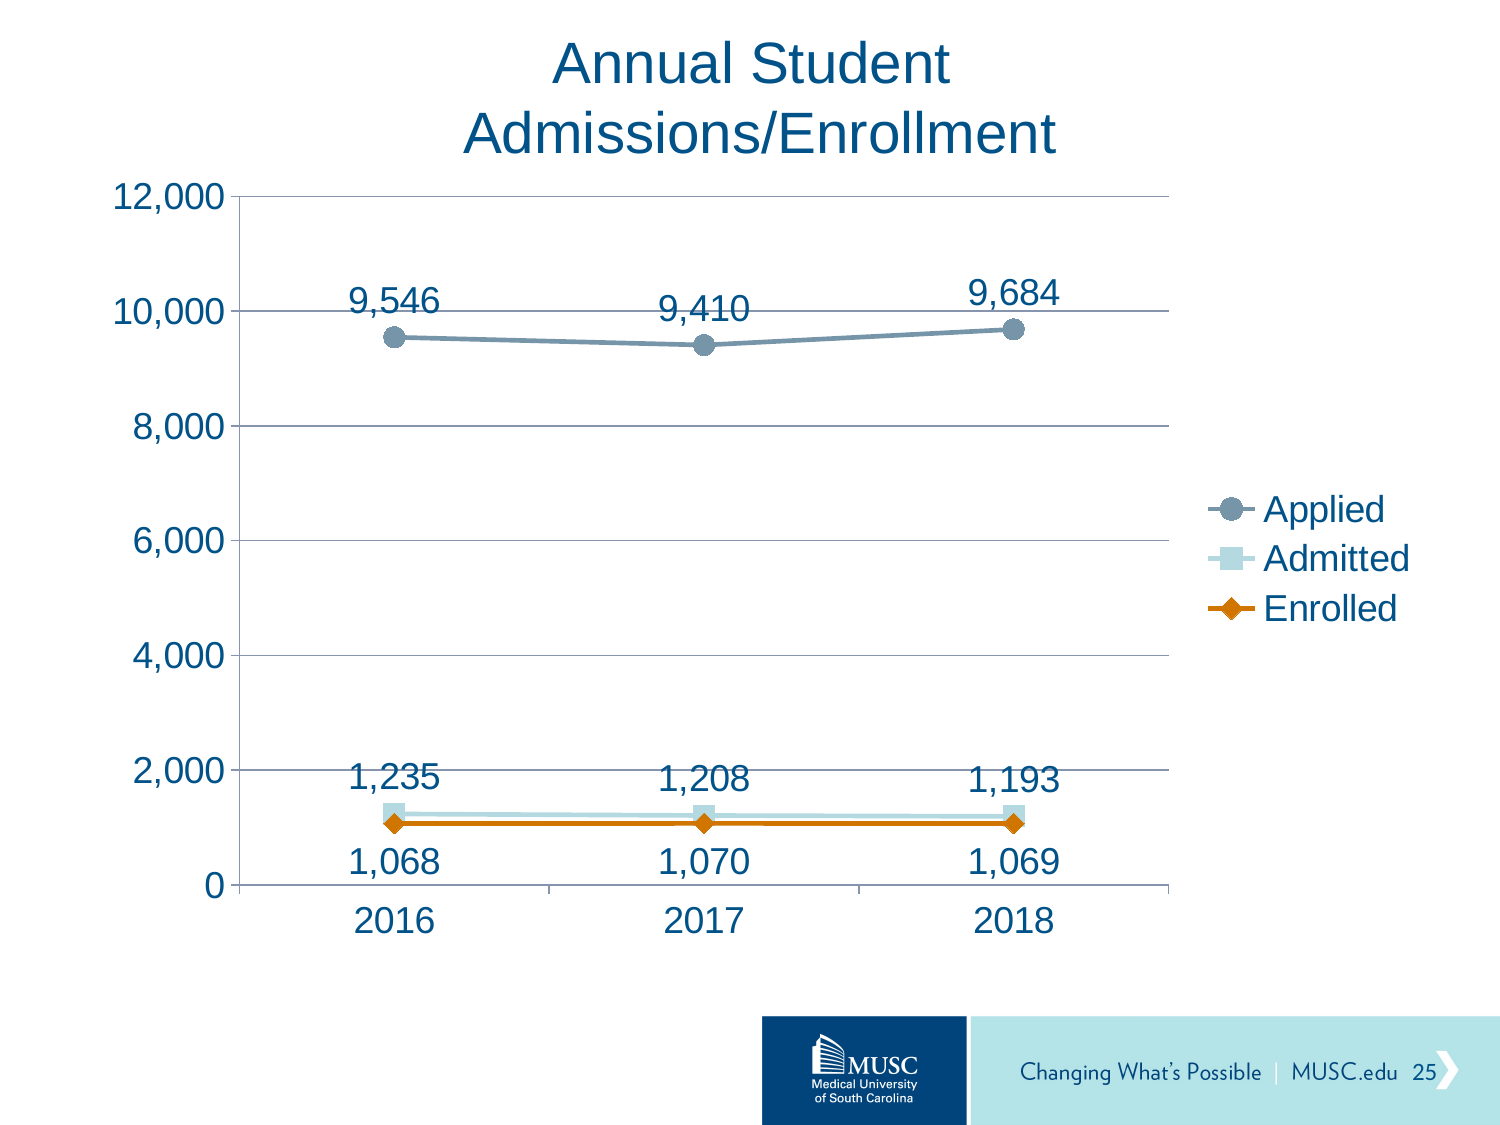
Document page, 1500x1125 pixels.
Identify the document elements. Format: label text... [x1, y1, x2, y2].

picture [0, 0, 1500, 1125]
chart [84, 159, 1436, 958]
slide_number 25 [1391, 1047, 1457, 1095]
title Annual Student Admissions/Enrollment [85, 1, 1436, 158]
